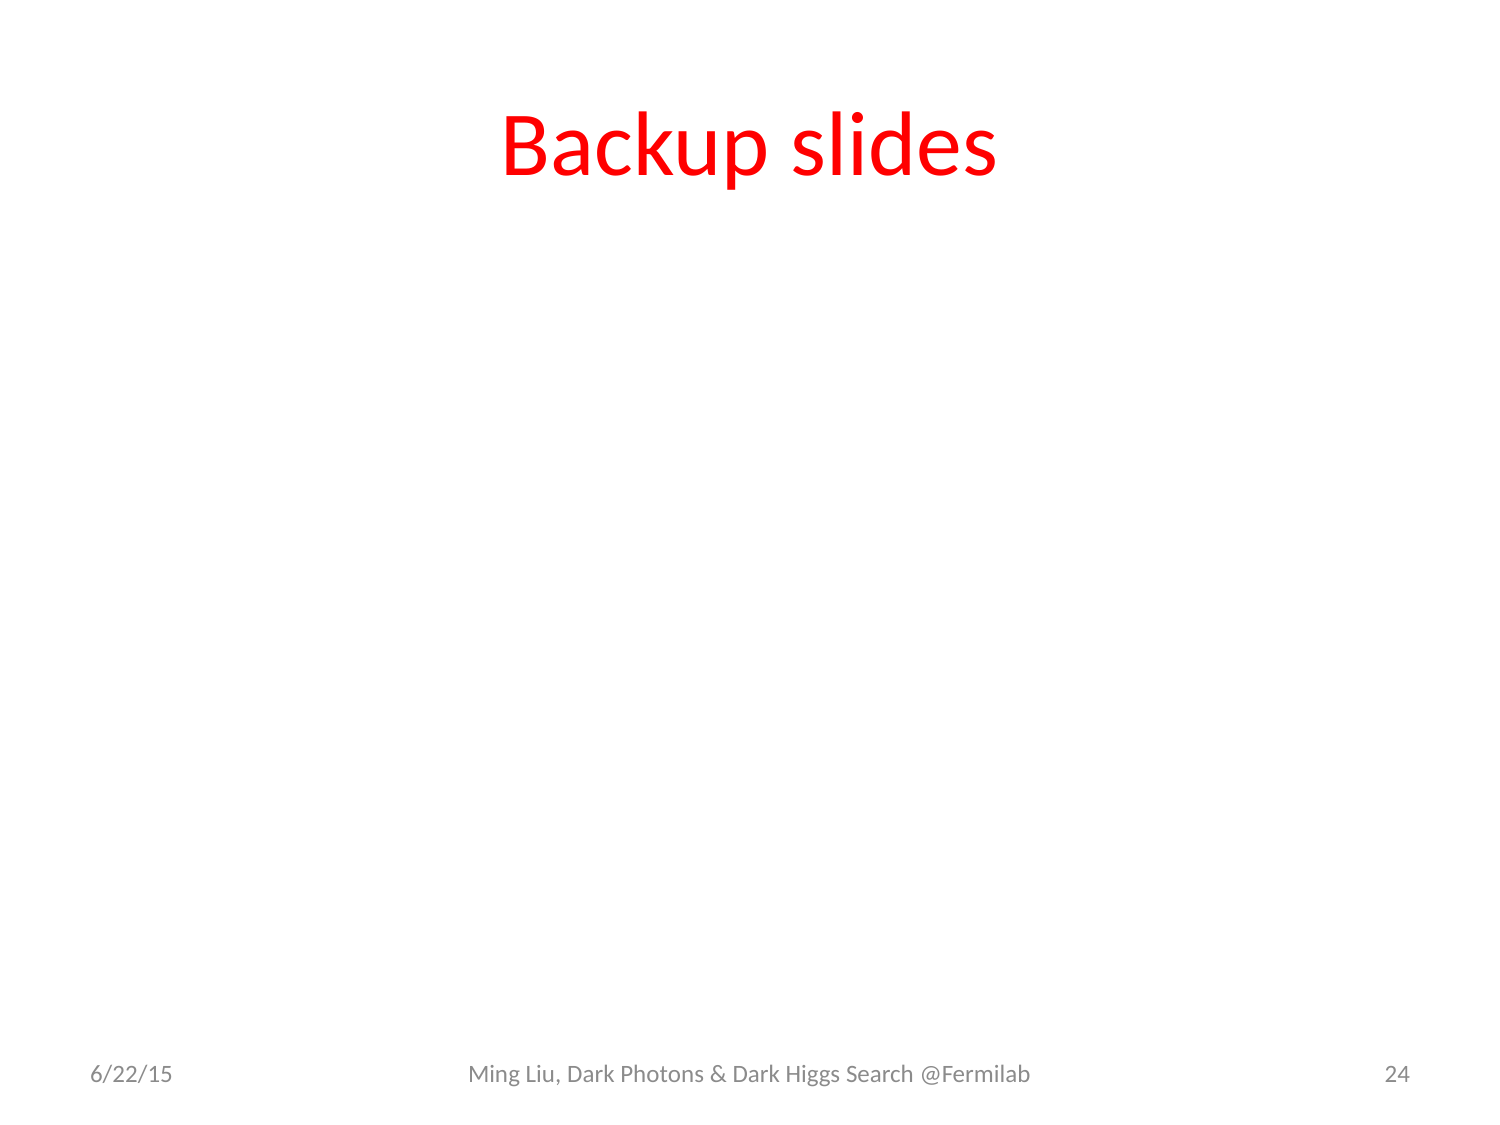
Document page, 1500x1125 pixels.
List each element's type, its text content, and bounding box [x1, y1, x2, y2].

footer Ming Liu, Dark Photons & Dark Higgs Search @Fermilab [425, 1042, 1074, 1103]
title Backup slides [75, 45, 1425, 233]
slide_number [75, 1042, 425, 1103]
slide_number 24 [1074, 1042, 1425, 1103]
